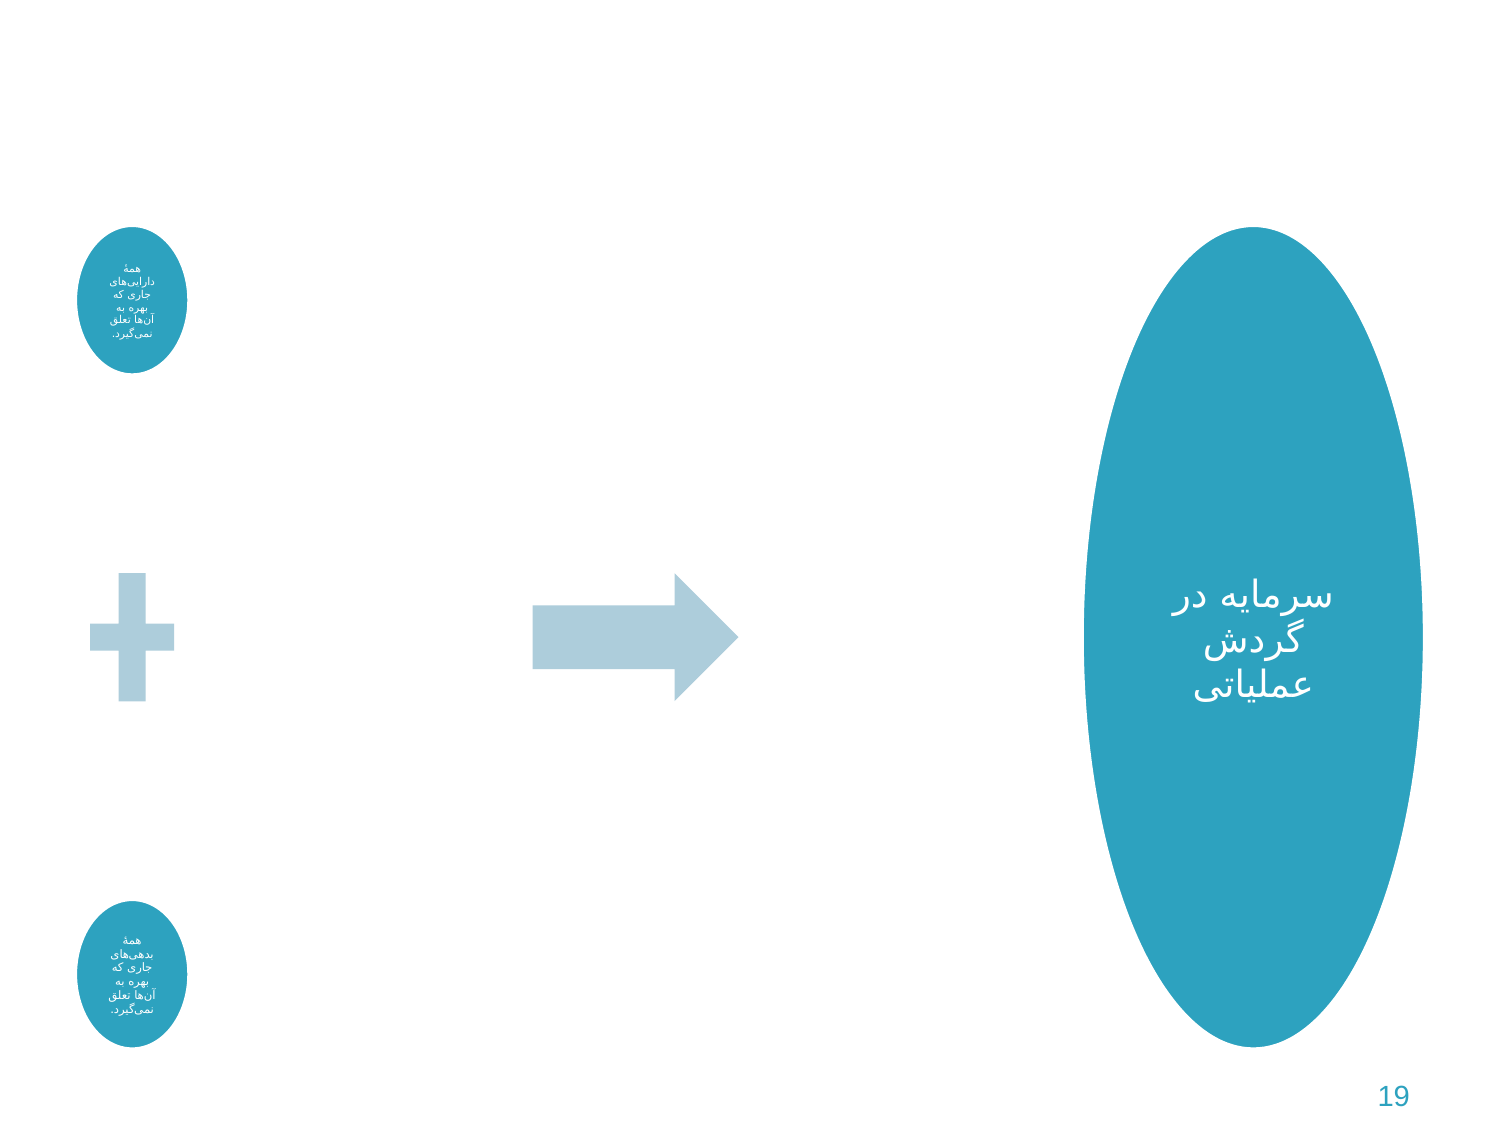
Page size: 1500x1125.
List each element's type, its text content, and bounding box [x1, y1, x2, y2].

slide_number 19 [1074, 1069, 1426, 1111]
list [74, 224, 1426, 1050]
